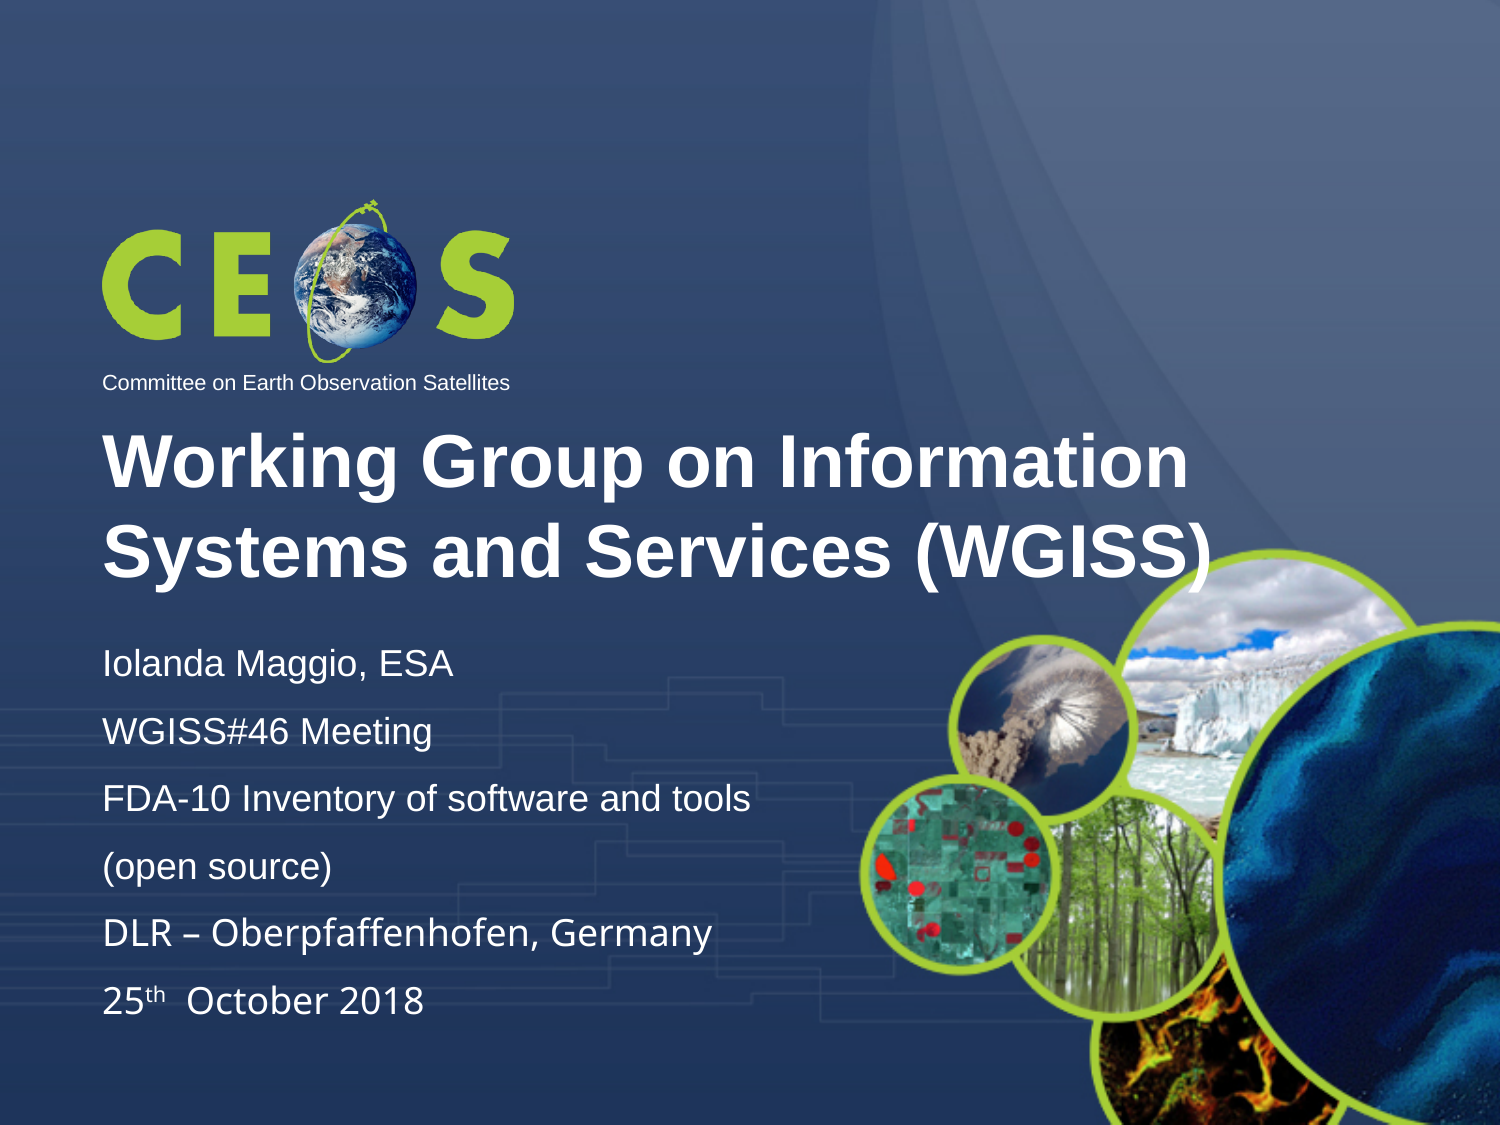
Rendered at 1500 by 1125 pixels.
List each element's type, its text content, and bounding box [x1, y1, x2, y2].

text_box Iolanda Maggio, ESA WGISS#46 Meeting FDA-10 Inventory of software and tools (open source) DLR – Oberpfaffenhofen, Germany 25th October 2018 [102, 616, 892, 1034]
picture [0, 0, 1500, 1125]
text_box Committee on Earth Observation Satellites [102, 368, 563, 403]
picture [1435, 1058, 1443, 1065]
title Working Group on Information Systems and Services (WGISS) [102, 412, 1225, 576]
